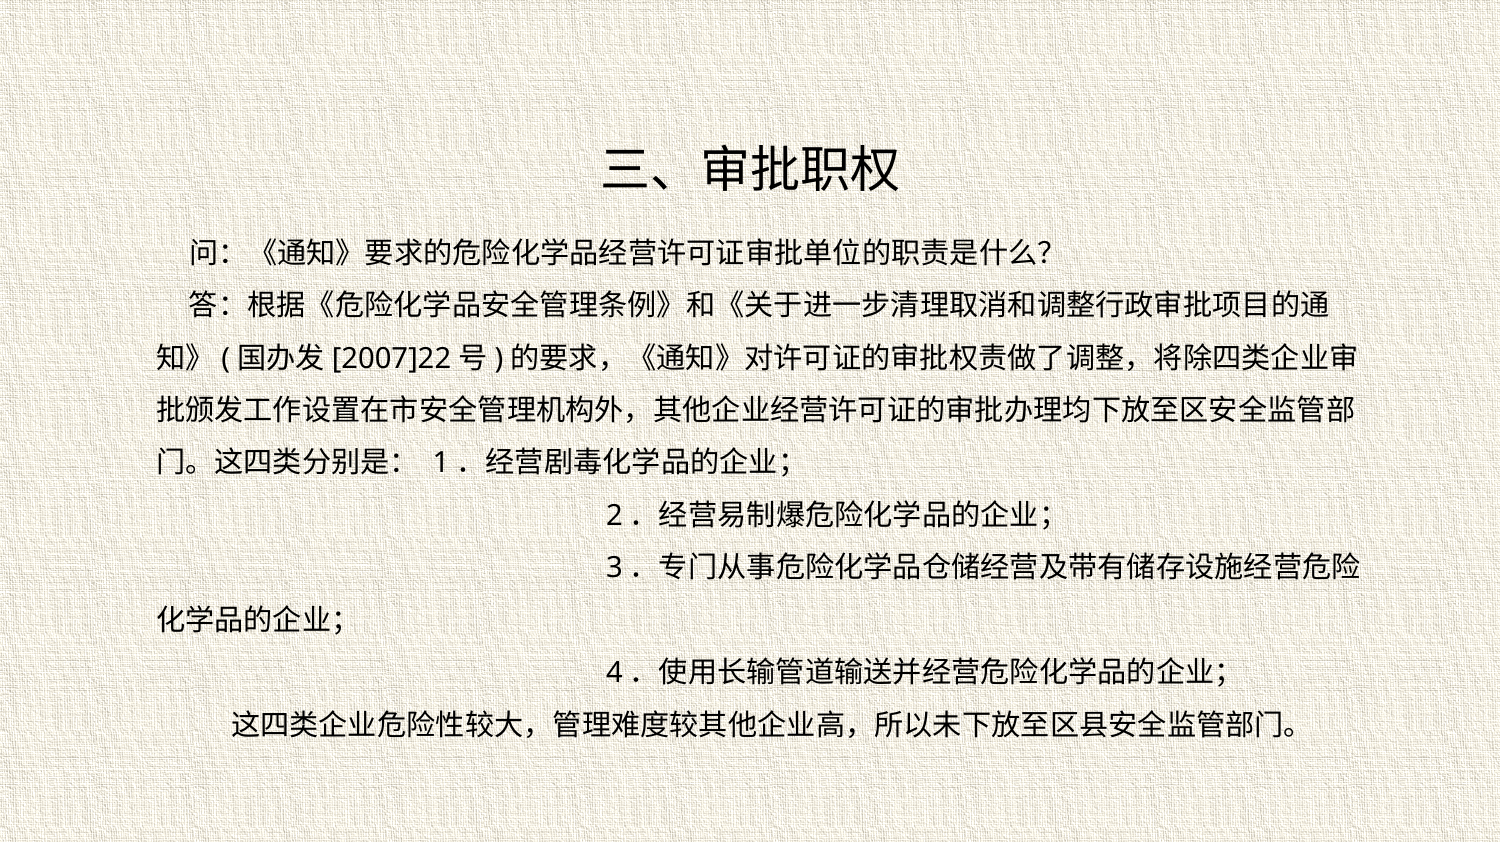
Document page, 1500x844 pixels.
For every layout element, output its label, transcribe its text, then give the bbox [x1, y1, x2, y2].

picture [0, 0, 1500, 842]
text_box 三、审批职权 [191, 130, 1308, 205]
text_box 问：《通知》要求的危险化学品经营许可证审批单位的职责是什么？ 答：根据《危险化学品安全管理条例》和《关于进一步清理取消和调整行政审批项目的通知》(国办发[2007]22号)的要求，《通知》对许可证的审批权责做了调整，将除四类企业审批颁发工作设置在市安全管理机构外，其他企业经营许可证的审批办理均下放至区安全监管部门。这四类分别是： 1．经营剧毒化学品的企业； 2．经营易制爆危险化学品的企业； 3．专门从事危险化学品仓储经营及带有储存设施经营危险化学品的企业； 4．使用长输管道输送并经营危险化学品的企业； 这四类企业危险性较大，管理难度较其他企业高，所以未下放至区县安全监管部门。 [141, 209, 1386, 801]
